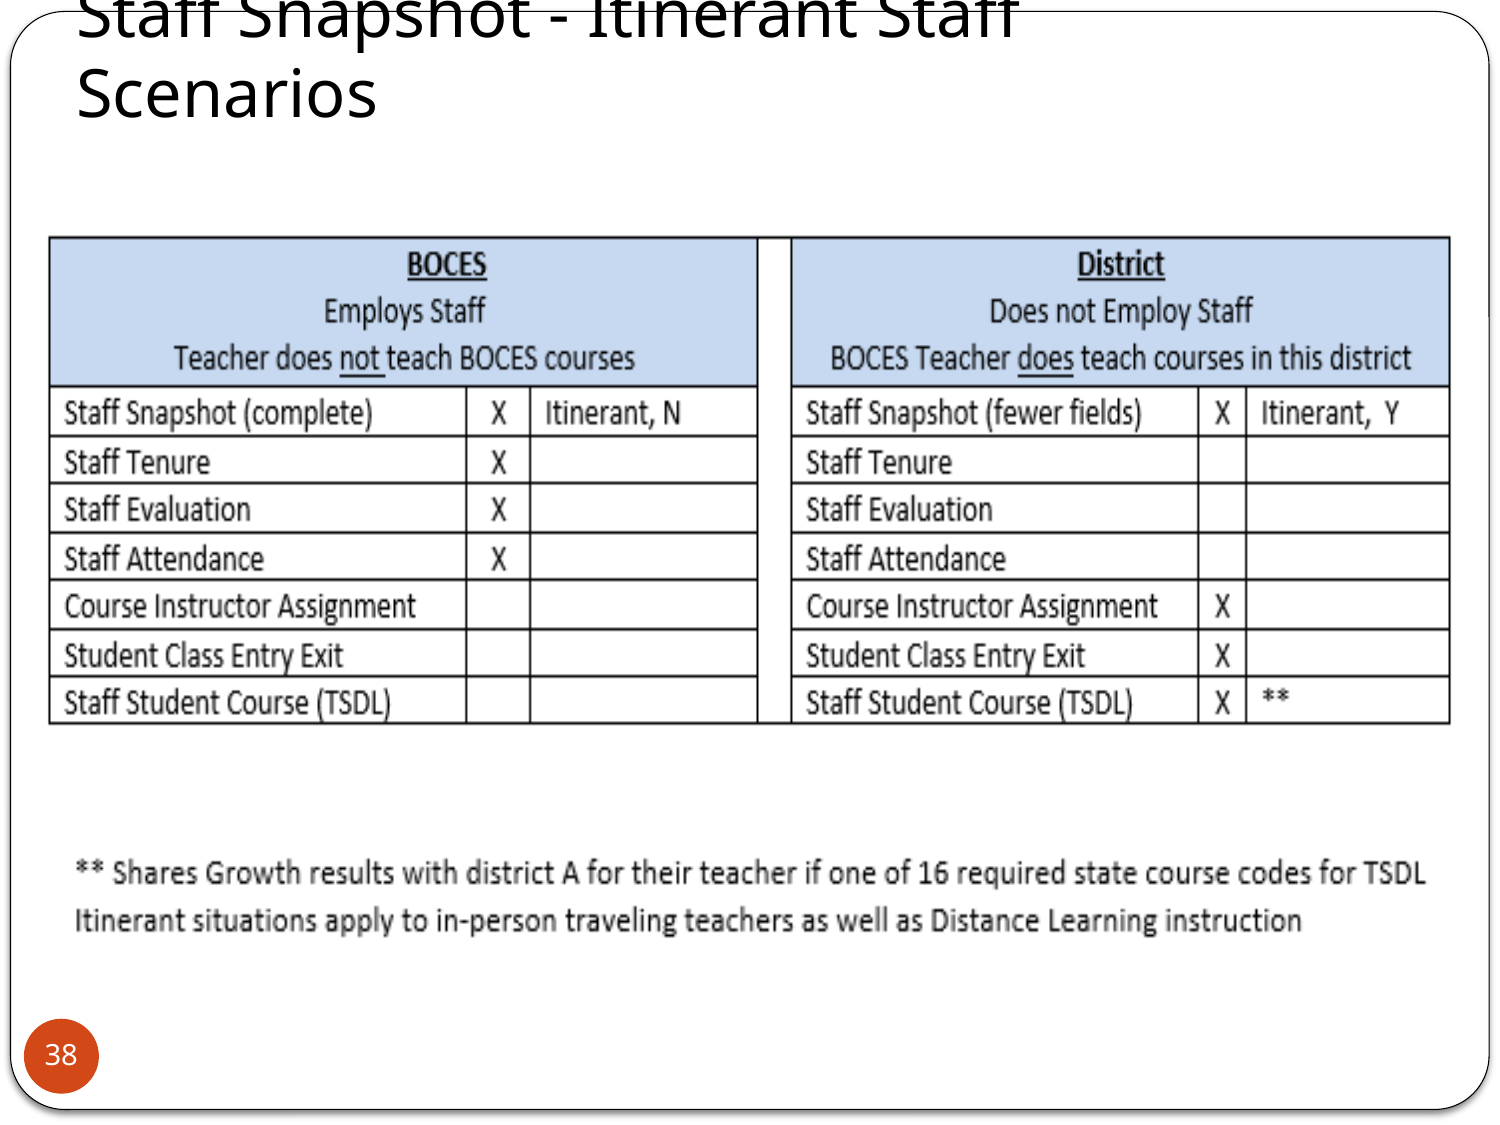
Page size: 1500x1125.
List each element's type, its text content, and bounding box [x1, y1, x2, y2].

title Staff Snapshot - Itinerant Staff Scenarios [61, 44, 1337, 146]
slide_number 38 [23, 1018, 99, 1094]
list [25, 224, 1479, 776]
picture [61, 853, 1459, 963]
